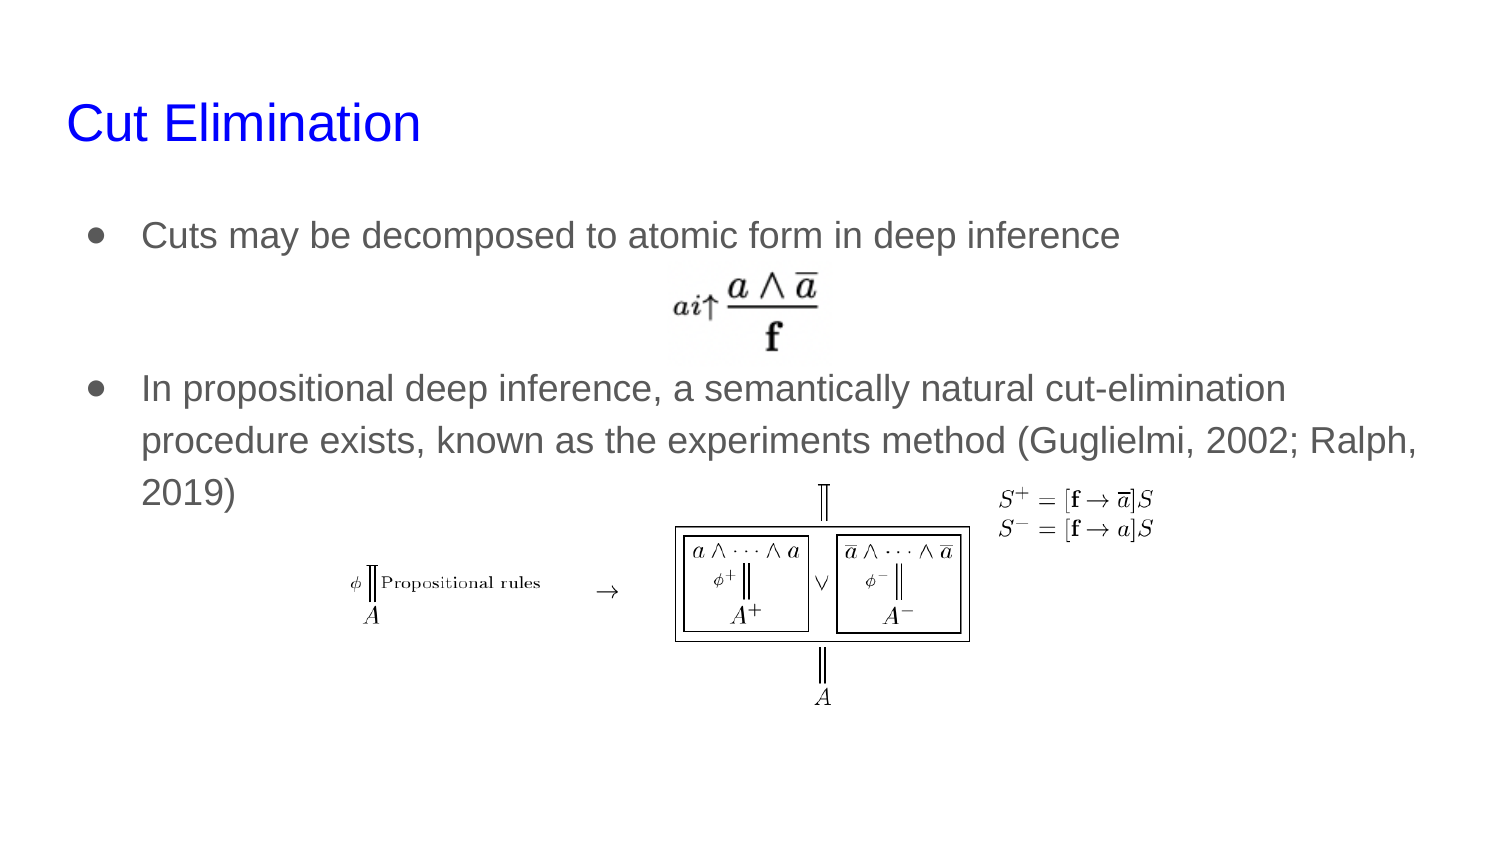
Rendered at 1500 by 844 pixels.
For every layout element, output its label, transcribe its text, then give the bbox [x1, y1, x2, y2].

picture [666, 260, 834, 367]
list Cuts may be decomposed to atomic form in deep inference In propositional deep inference, a semantically natural cut-elimination procedure exists, known as the experiments method (Guglielmi, 2002; Ralph, 2019) [51, 189, 1449, 750]
picture [337, 455, 1163, 726]
title Cut Elimination [51, 72, 1449, 167]
